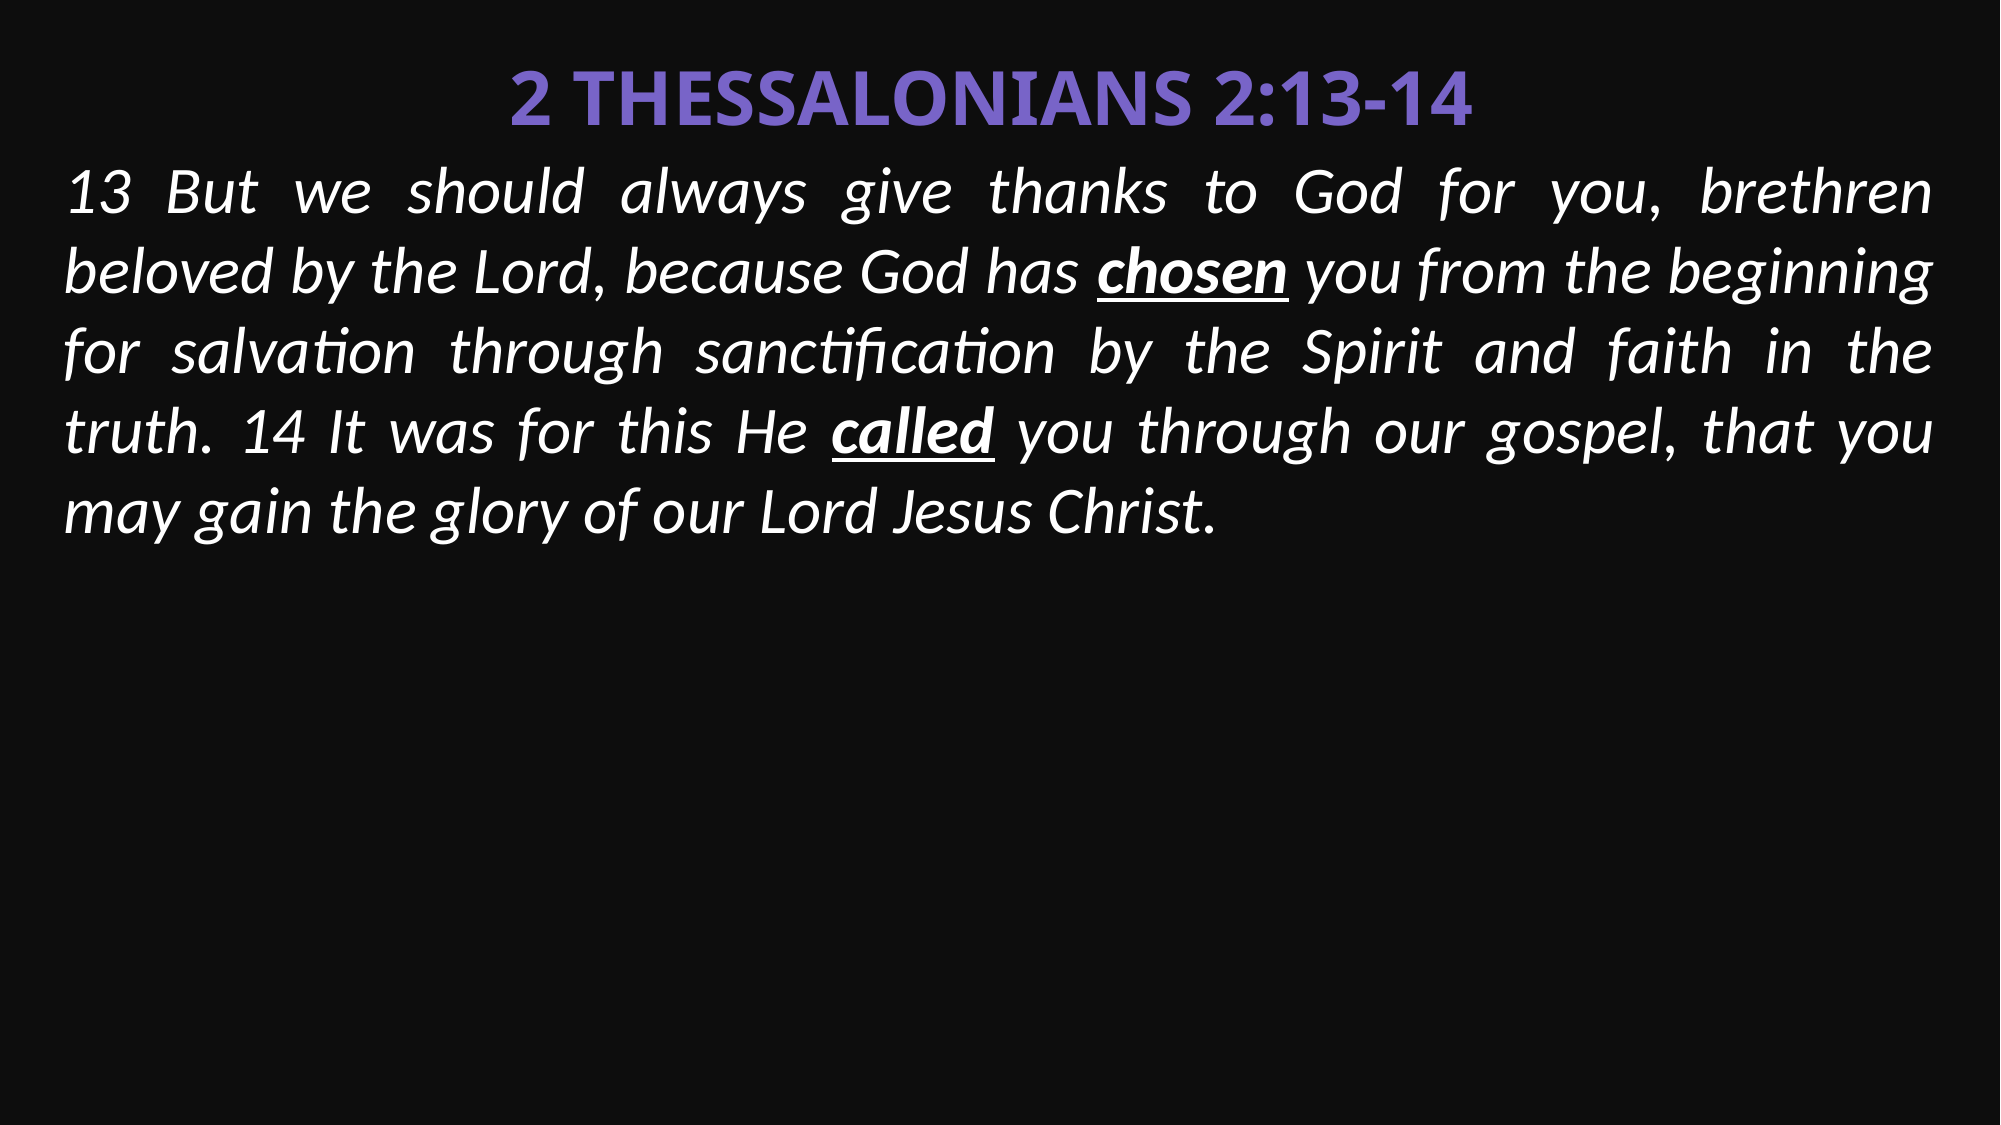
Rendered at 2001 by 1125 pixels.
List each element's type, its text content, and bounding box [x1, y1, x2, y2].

subtitle 2 Thessalonians 2:13-14 [34, 42, 1951, 184]
text_box 13 But we should always give thanks to God for you, brethren beloved by the Lord, because God has chosen you from the beginning for salvation through sanctification by the Spirit and faith in the truth. 14 It was for this He called you through our gospel, that you may gain the glory of our Lord Jesus Christ. [49, 139, 1951, 555]
